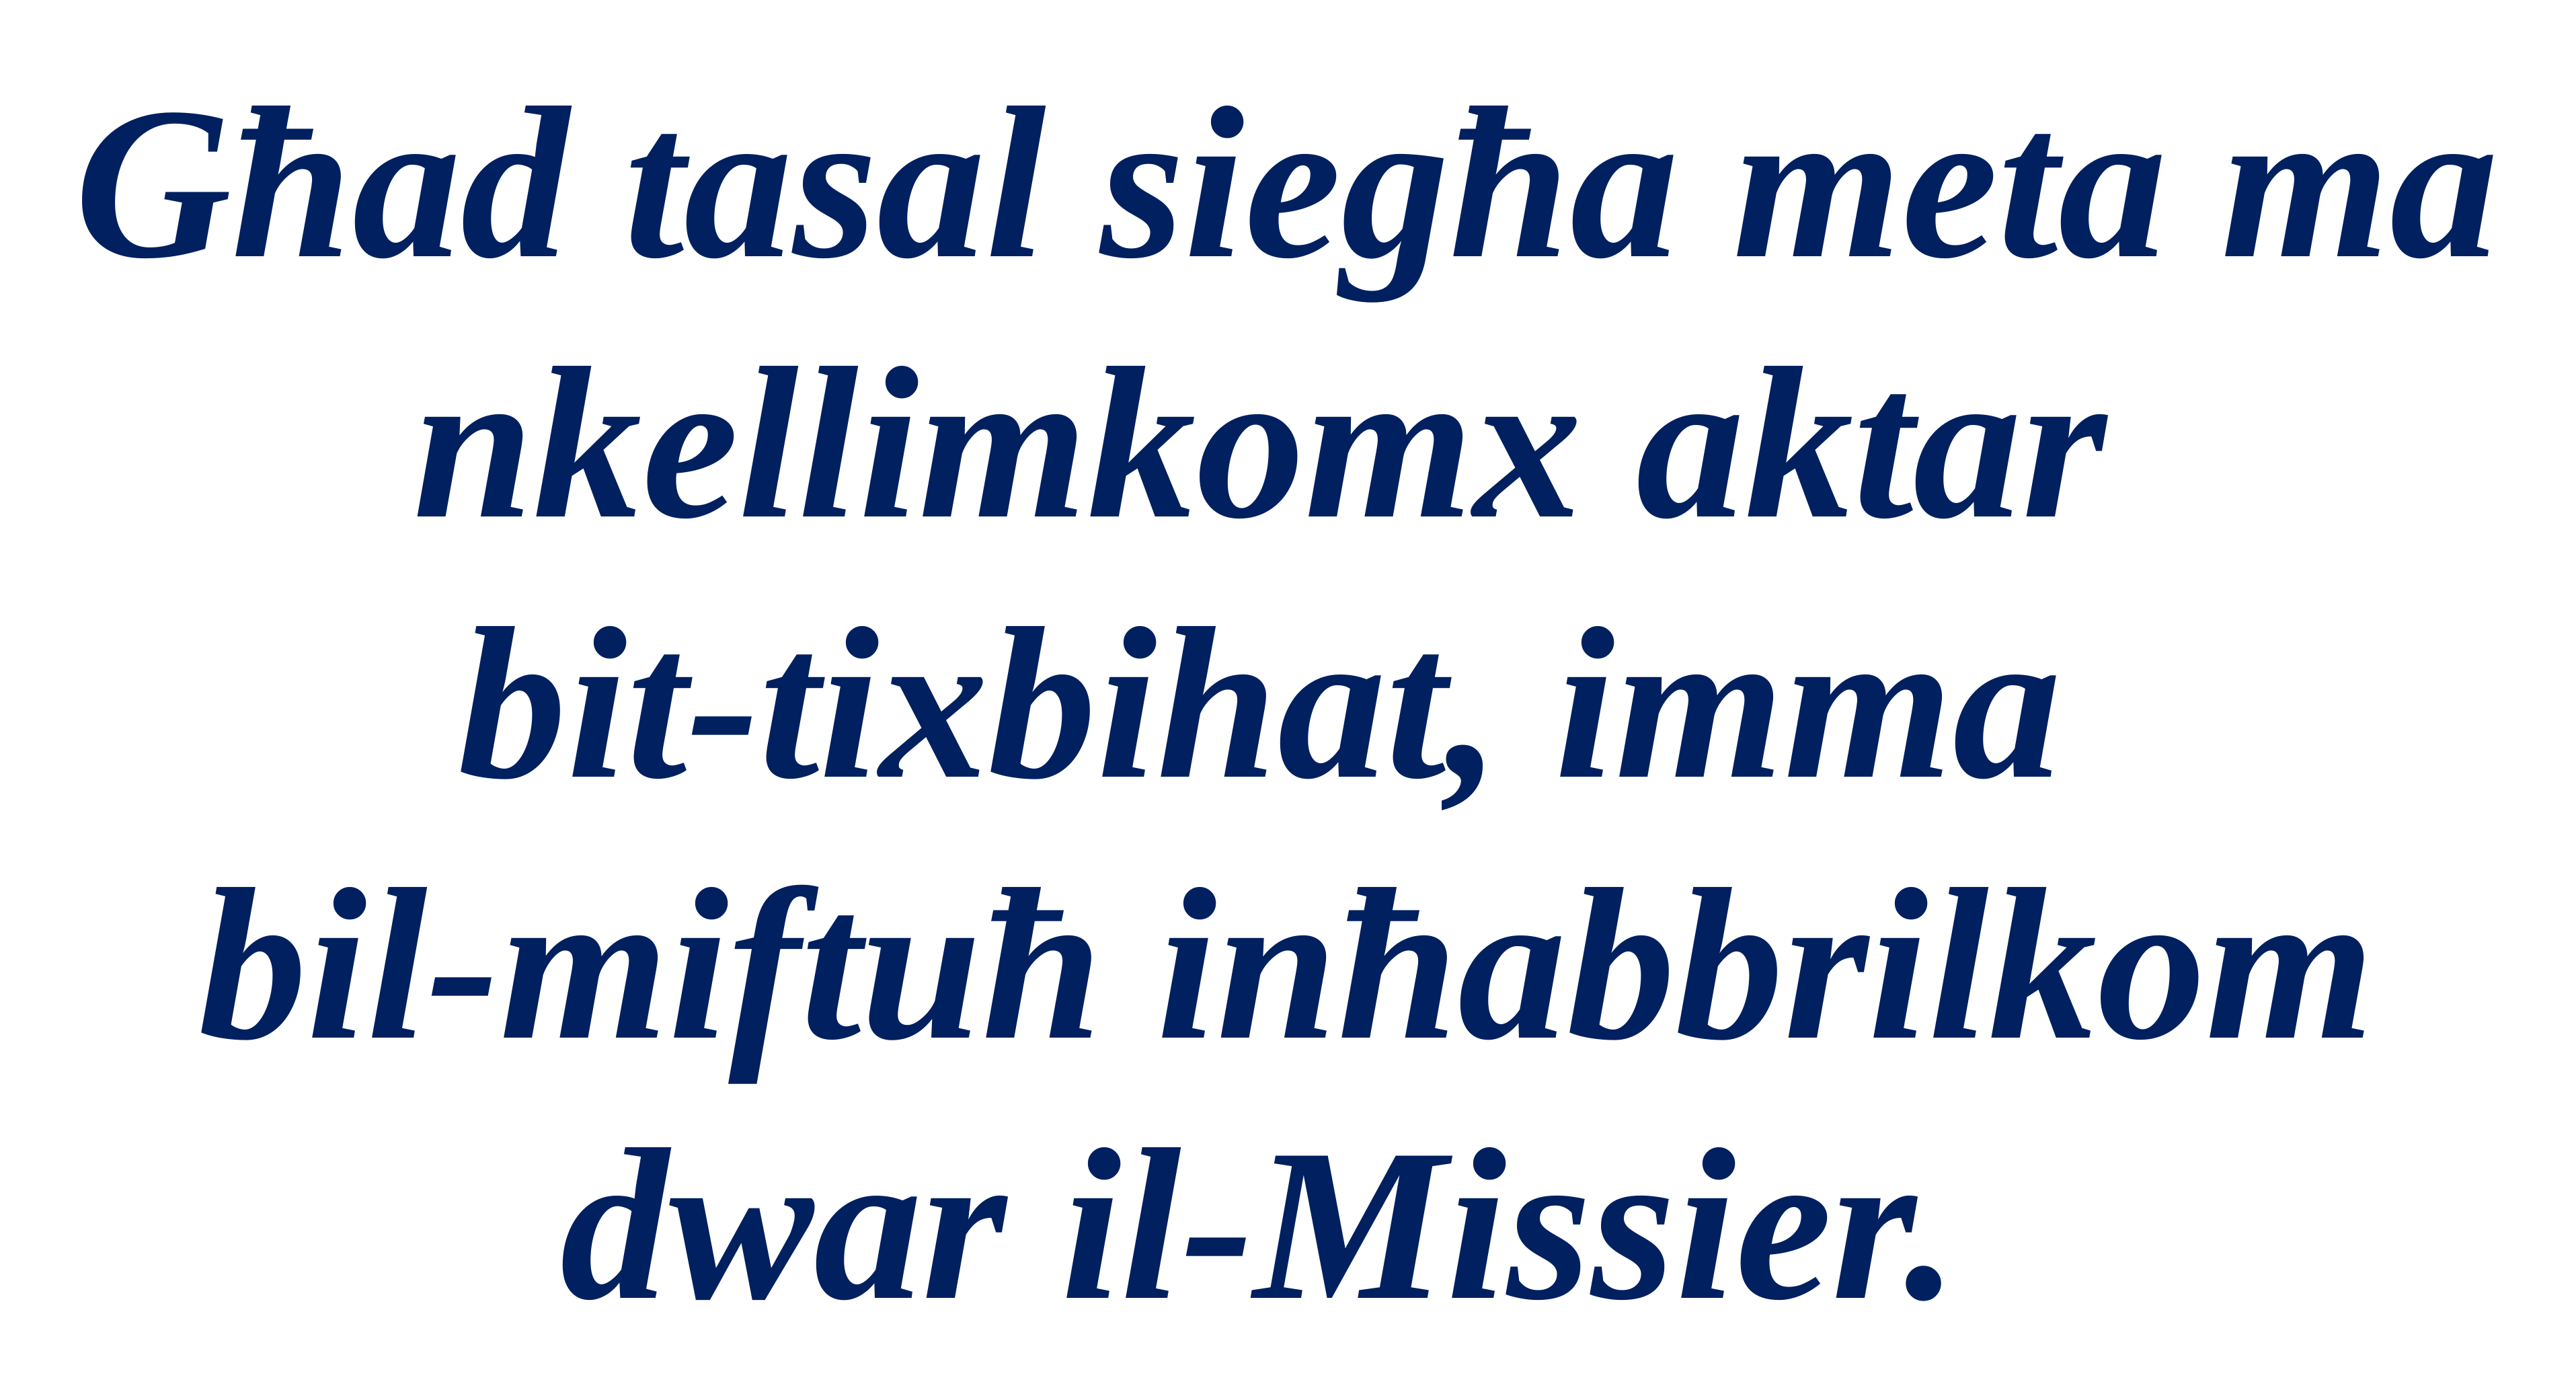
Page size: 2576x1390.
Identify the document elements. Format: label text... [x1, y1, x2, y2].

text_box Għad tasal siegħa meta ma nkellimkomx aktar bit-tixbihat, imma bil-miftuħ inħabbrilkom dwar il-Missier. [48, 28, 2528, 1354]
